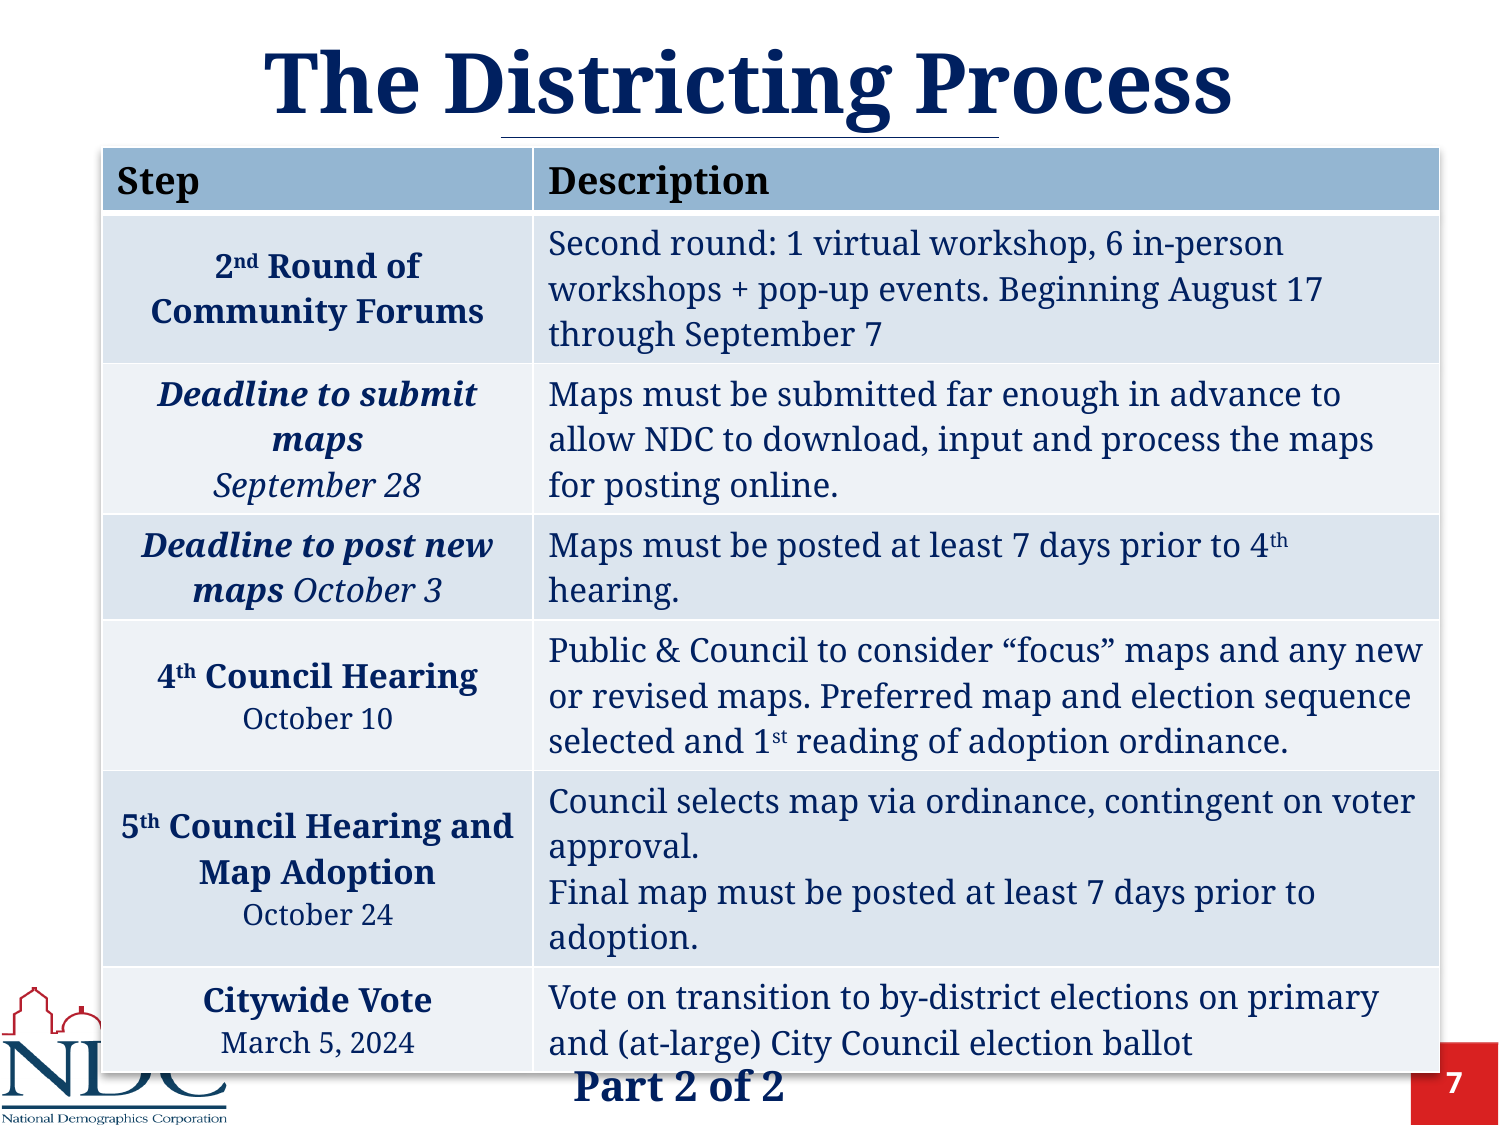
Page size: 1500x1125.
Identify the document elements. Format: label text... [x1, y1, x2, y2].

table_cell Deadline to post new maps October 3 [103, 515, 532, 619]
table_header Description [534, 163, 1439, 210]
table_header Step [103, 163, 532, 210]
table_cell Public & Council to consider “focus” maps and any new or revised maps. Preferred map and election sequence selected and 1st reading of adoption ordinance. [534, 621, 1439, 770]
table_cell 4th Council Hearing October 10 [103, 621, 532, 770]
title The Districting Process [55, 0, 1444, 163]
table_cell Second round: 1 virtual workshop, 6 in-person workshops + pop-up events. Beginning August 17 through September 7 [534, 216, 1439, 363]
table_cell 5th Council Hearing and Map Adoption October 24 [103, 771, 532, 966]
text_box Part 2 of 2 [497, 1040, 861, 1125]
table_cell Council selects map via ordinance, contingent on voter approval. Final map must be posted at least 7 days prior to adoption. [534, 771, 1439, 966]
table_cell Vote on transition to by-district elections on primary and (at-large) City Council election ballot [534, 968, 1439, 1071]
table_cell Citywide Vote March 5, 2024 [103, 968, 532, 1071]
table_cell Maps must be submitted far enough in advance to allow NDC to download, input and process the maps for posting online. [534, 364, 1439, 513]
table_cell Deadline to submit maps September 28 [103, 364, 532, 513]
table_cell 2nd Round of Community Forums [103, 216, 532, 363]
table_cell Maps must be posted at least 7 days prior to 4th hearing. [534, 515, 1439, 619]
